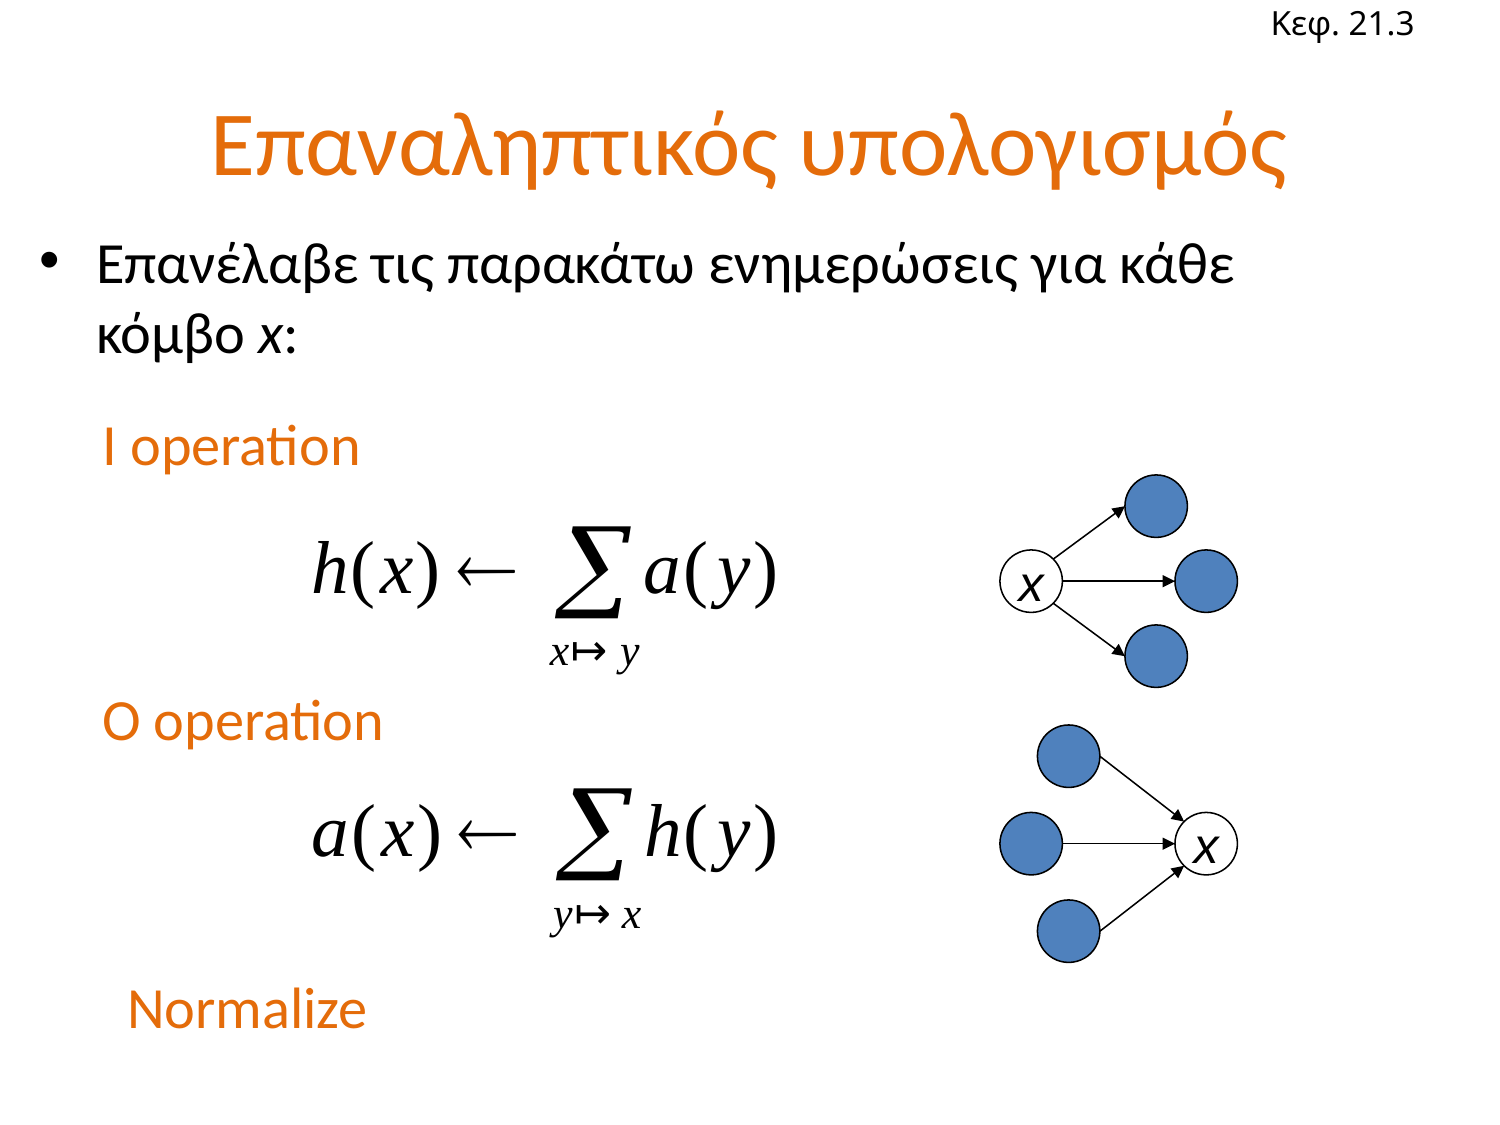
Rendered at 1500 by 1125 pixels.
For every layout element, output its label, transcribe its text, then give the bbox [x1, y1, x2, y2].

text_box I operation [87, 399, 738, 485]
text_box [1053, 603, 1126, 657]
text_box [299, 512, 795, 688]
text_box [1125, 624, 1188, 688]
text_box Κεφ. 21.3 [1255, 0, 1430, 50]
text_box O operation [87, 675, 738, 760]
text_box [299, 774, 795, 951]
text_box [1053, 506, 1126, 560]
text_box [1125, 474, 1188, 538]
text_box x [999, 549, 1063, 613]
list Επανέλαβε τις παρακάτω ενημερώσεις για κάθε κόμβο x: [24, 217, 1375, 327]
title Επαναληπτικός υπολογισμός [75, 45, 1425, 233]
text_box Normalize [112, 962, 763, 1048]
text_box [1175, 549, 1238, 613]
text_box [999, 724, 1238, 963]
